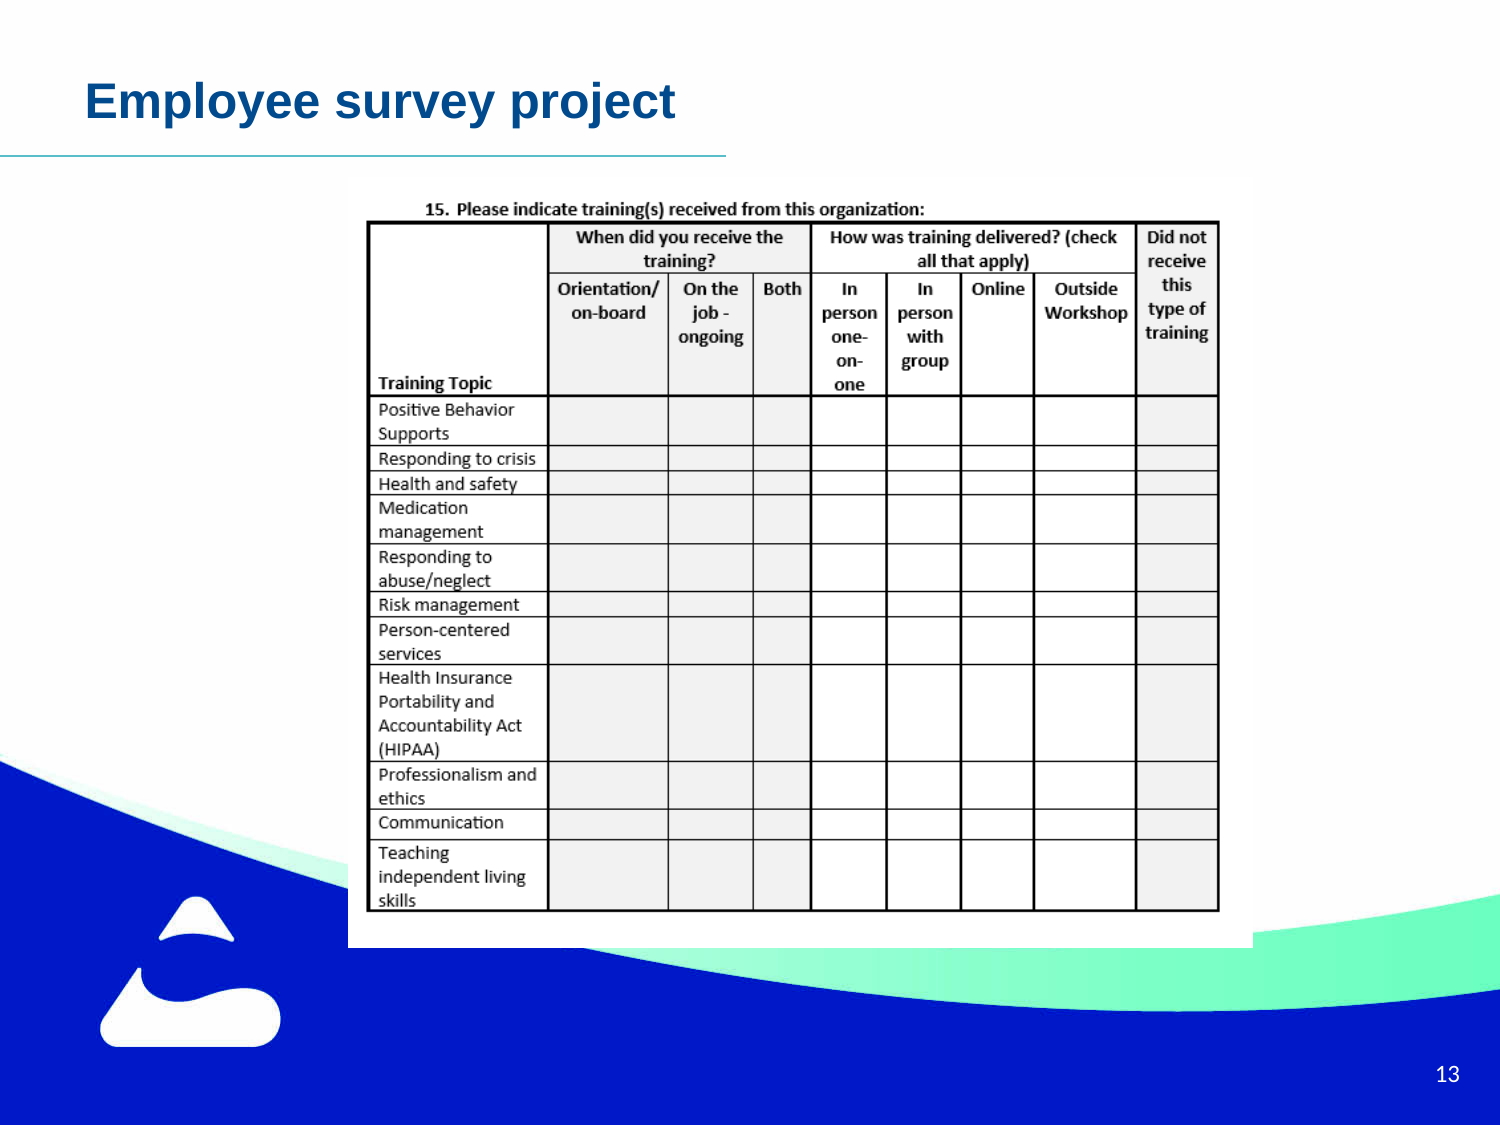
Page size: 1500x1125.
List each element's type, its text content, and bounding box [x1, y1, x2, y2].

list Employee survey project [69, 67, 950, 138]
picture [0, 0, 1500, 1125]
slide_number 13 [1137, 1042, 1476, 1103]
